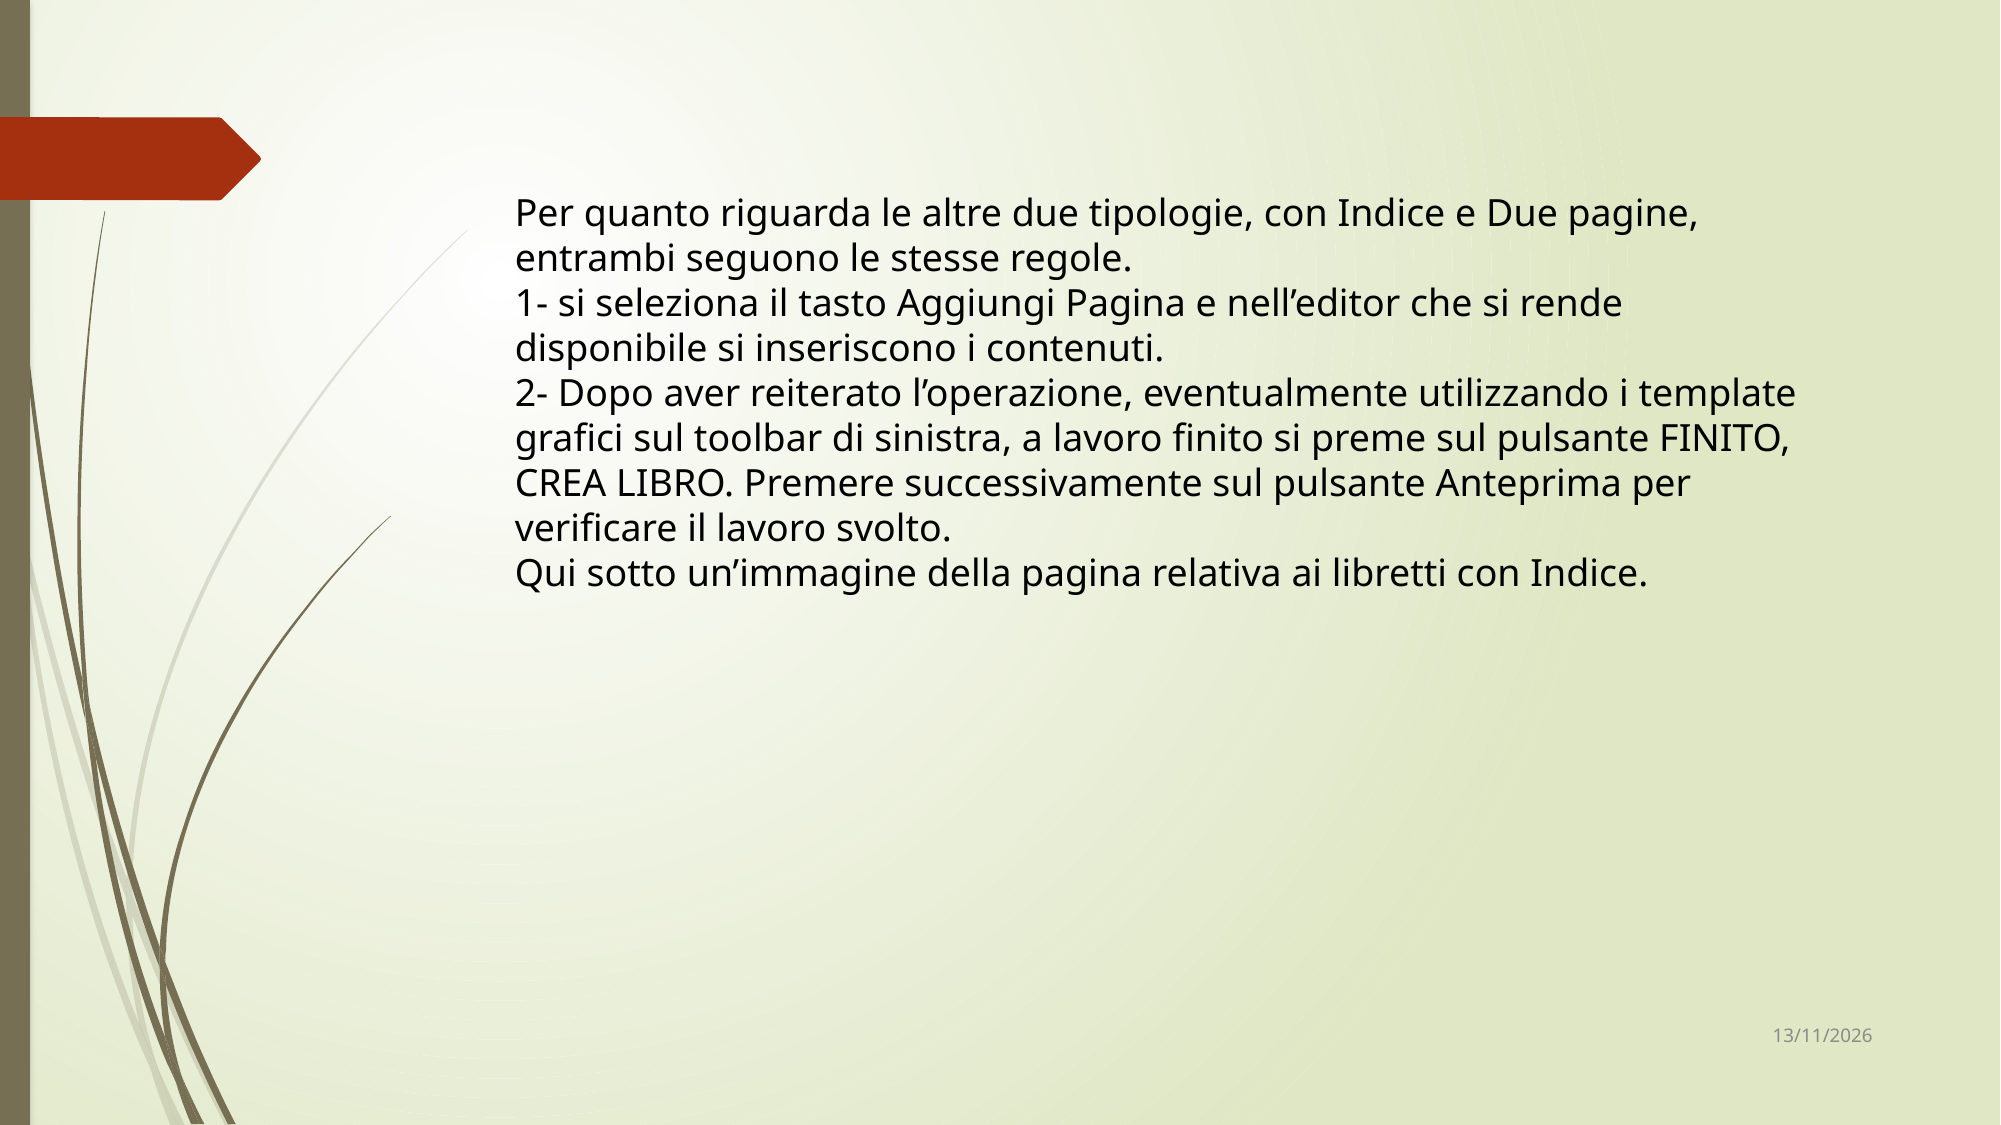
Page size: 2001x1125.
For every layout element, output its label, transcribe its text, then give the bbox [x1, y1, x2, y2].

text_box Per quanto riguarda le altre due tipologie, con Indice e Due pagine, entrambi seguono le stesse regole. 1- si seleziona il tasto Aggiungi Pagina e nell’editor che si rende disponibile si inseriscono i contenuti. 2- Dopo aver reiterato l’operazione, eventualmente utilizzando i template grafici sul toolbar di sinistra, a lavoro finito si preme sul pulsante FINITO, CREA LIBRO. Premere successivamente sul pulsante Anteprima per verificare il lavoro svolto. Qui sotto un’immagine della pagina relativa ai libretti con Indice. [500, 181, 1837, 602]
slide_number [1699, 1005, 1888, 1067]
